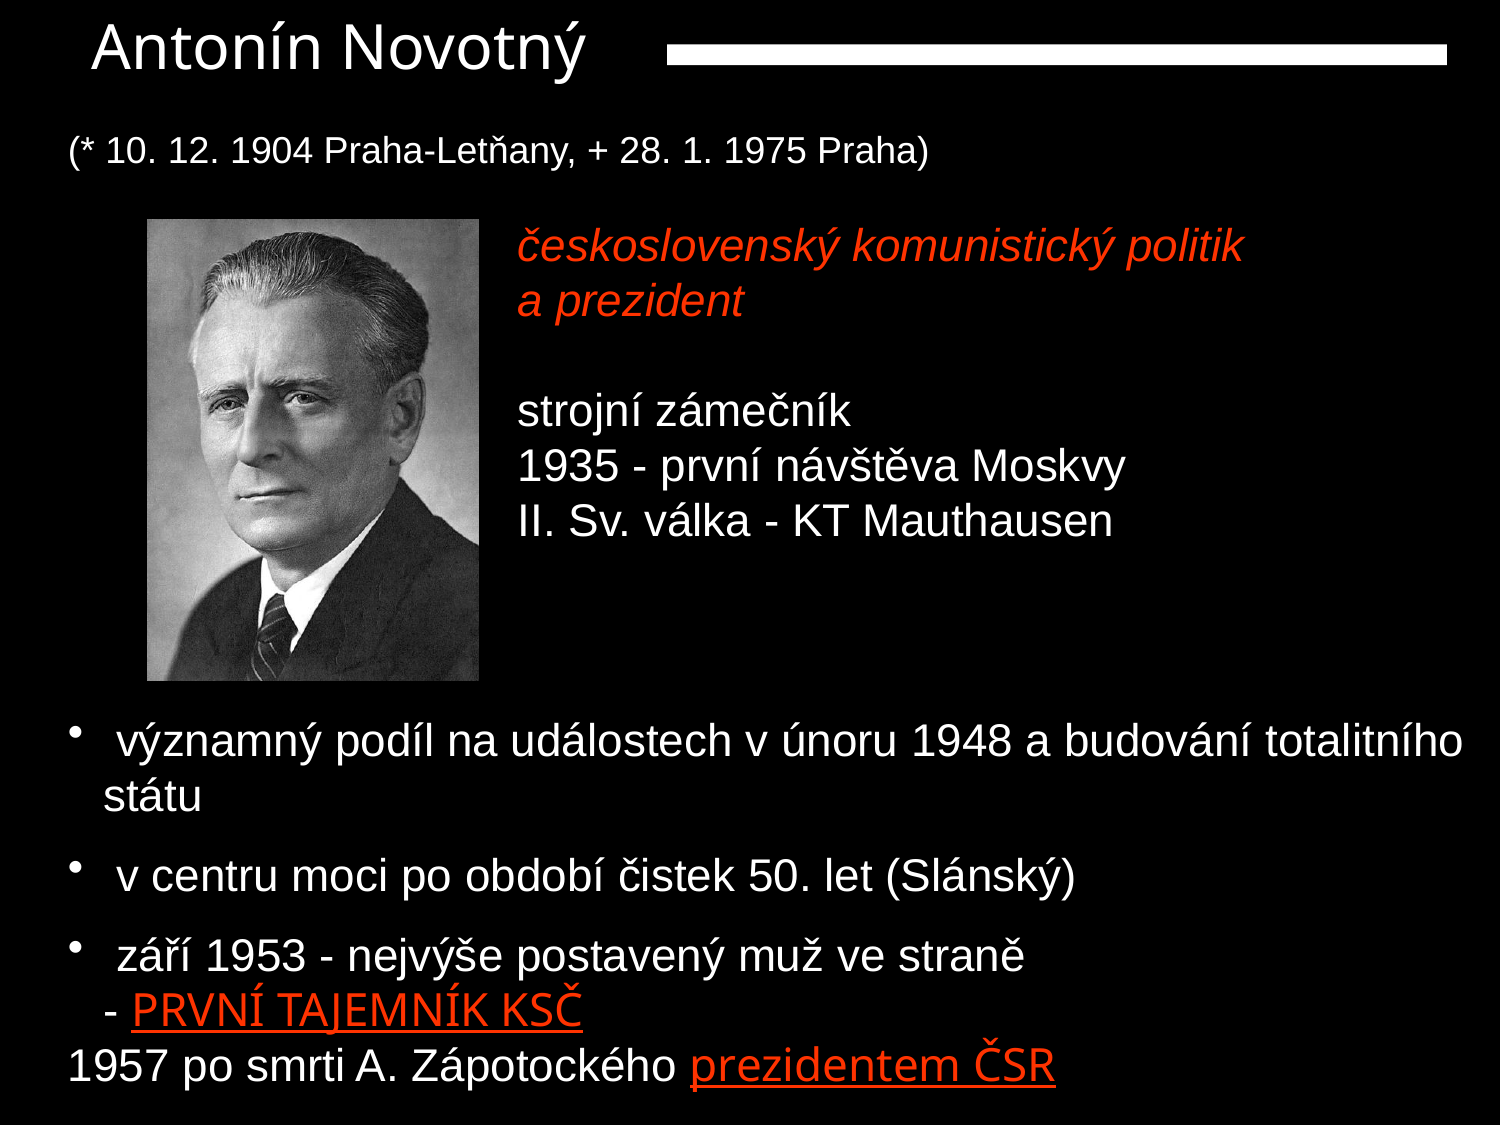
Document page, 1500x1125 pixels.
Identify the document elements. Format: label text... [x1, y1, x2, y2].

picture [147, 219, 479, 681]
text_box Antonín Novotný [76, 0, 603, 90]
text_box (* 10. 12. 1904 Praha-Letňany, + 28. 1. 1975 Praha) československý komunistický politik a prezident strojní zámečník 1935 - první návštěva Moskvy II. Sv. válka - KT Mauthausen významný podíl na událostech v únoru 1948 a budování totalitního státu v centru moci po období čistek 50. let (Slánský) září 1953 - nejvýše postavený muž ve straně - PRVNÍ TAJEMNÍK KSČ 1957 po smrti A. Zápotockého prezidentem ČSR [53, 118, 1500, 1098]
